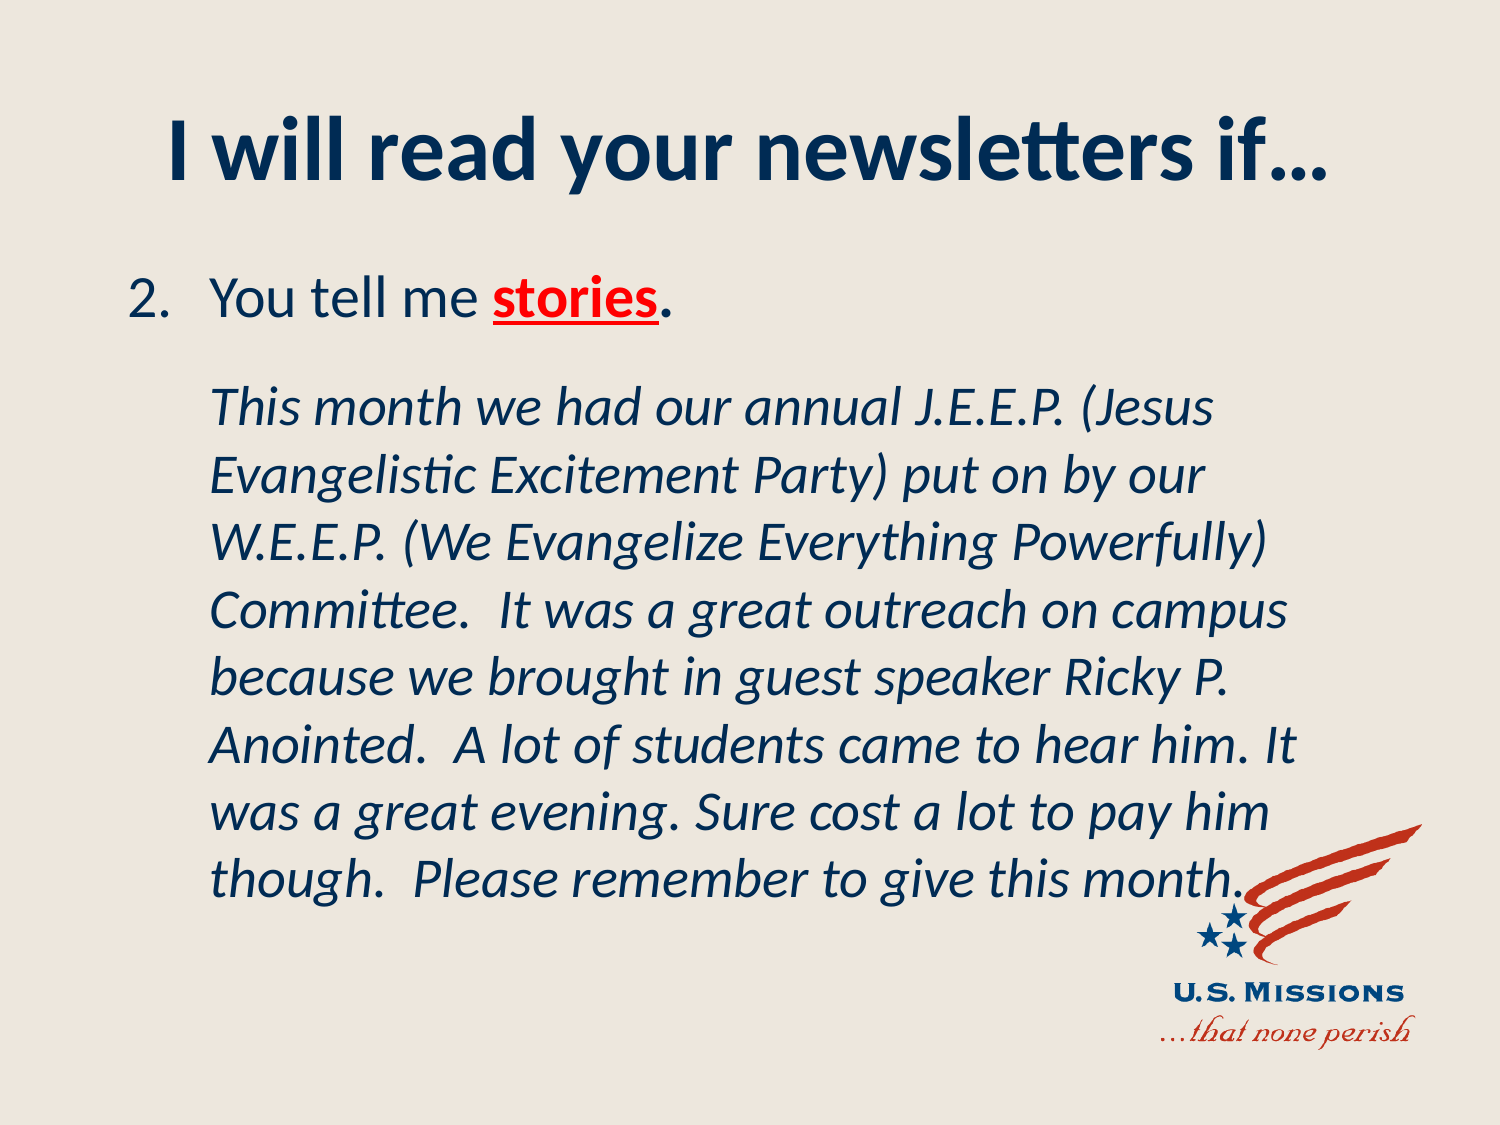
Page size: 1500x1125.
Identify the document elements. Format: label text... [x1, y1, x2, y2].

picture [1161, 824, 1422, 1050]
list You tell me stories. This month we had our annual J.E.E.P. (Jesus Evangelistic Excitement Party) put on by our W.E.E.P. (We Evangelize Everything Powerfully) Committee. It was a great outreach on campus because we brought in guest speaker Ricky P. Anointed. A lot of students came to hear him. It was a great evening. Sure cost a lot to pay him though. Please remember to give this month. [112, 249, 1388, 926]
title I will read your newsletters if… [112, 49, 1388, 238]
